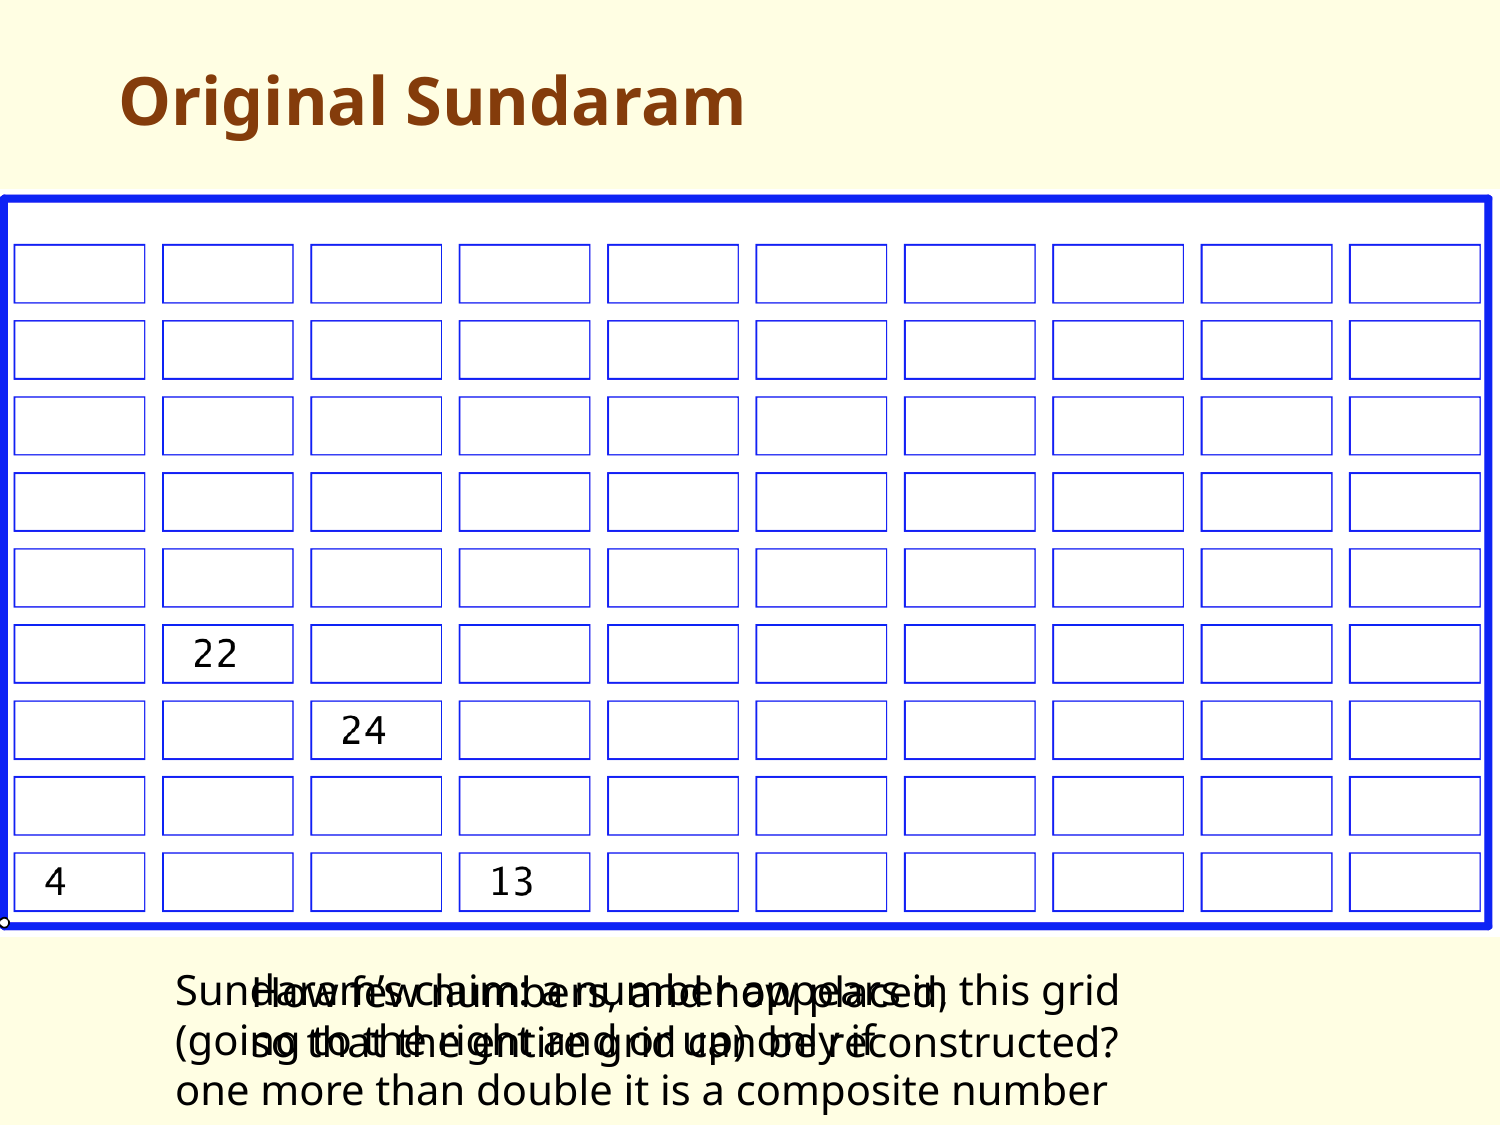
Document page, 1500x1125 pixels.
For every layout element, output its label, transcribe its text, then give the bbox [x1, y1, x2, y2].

title Original Sundaram [103, 59, 1397, 167]
text_box How few numbers, and how placed, so that the entire grid can be reconstructed? [236, 958, 1135, 1074]
text_box Sundaram’s claim: a number appears in this grid (going to the right and or up) only if one more than double it is a composite number [160, 956, 1147, 1121]
picture [0, 189, 1500, 937]
